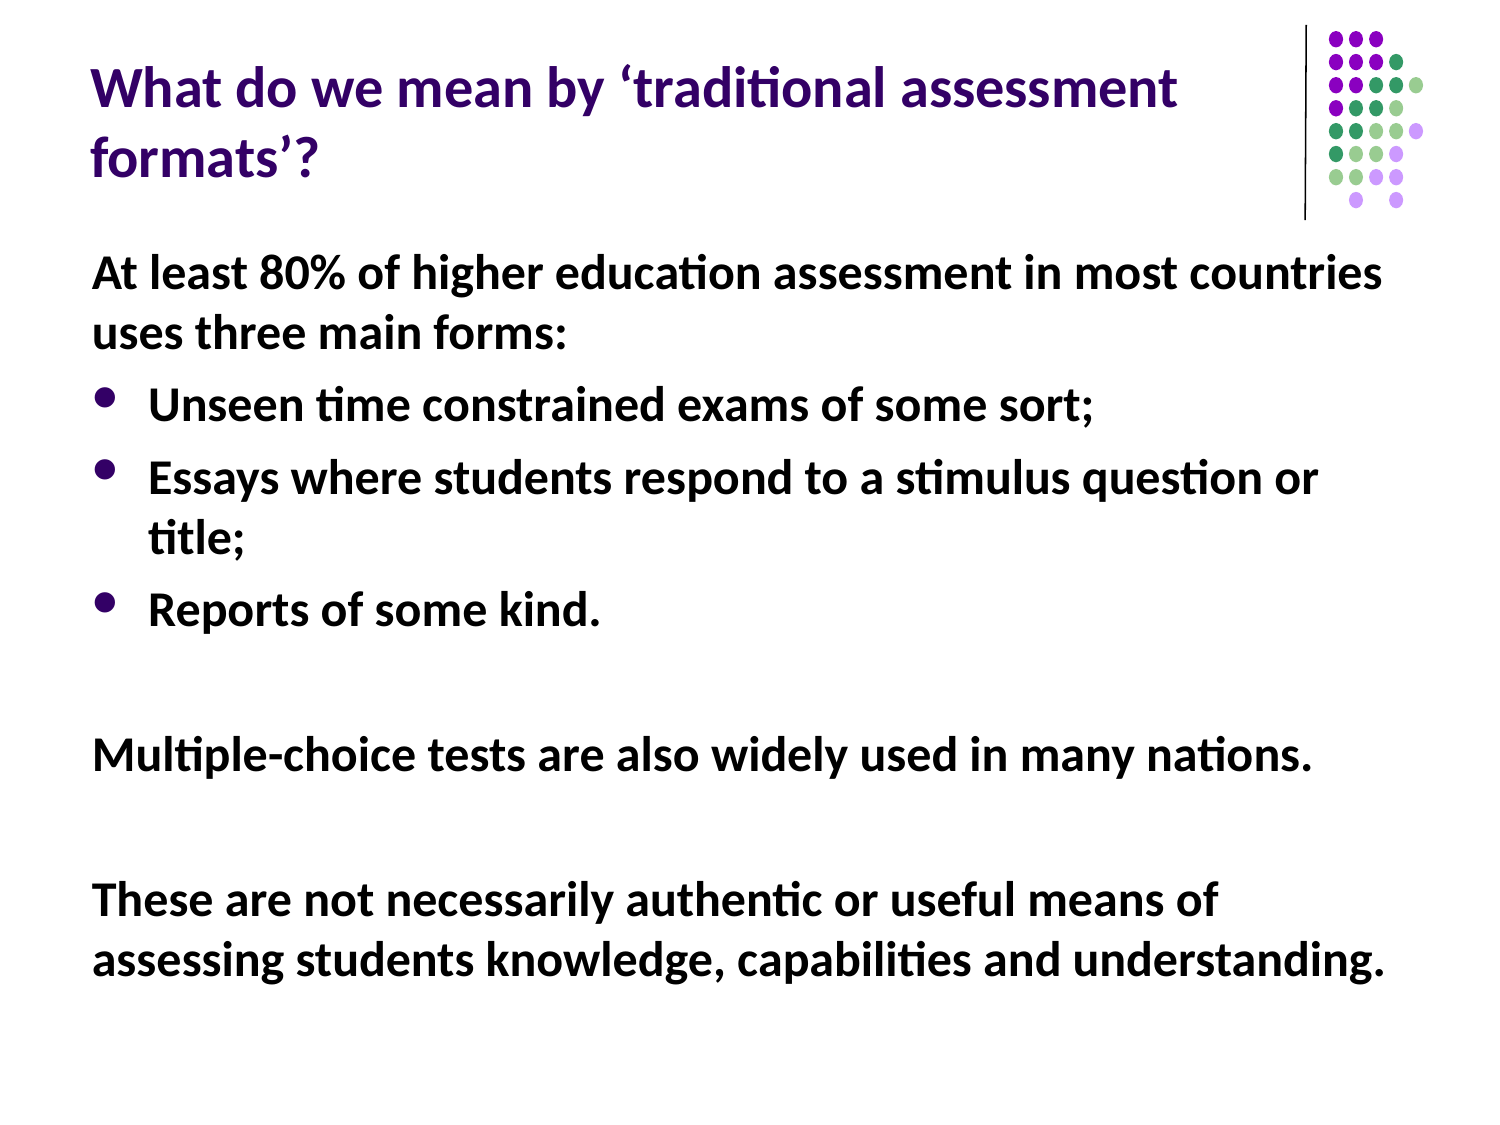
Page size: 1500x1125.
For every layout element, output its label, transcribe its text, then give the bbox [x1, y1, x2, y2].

title What do we mean by ‘traditional assessment formats’? [74, 19, 1313, 197]
list At least 80% of higher education assessment in most countries uses three main forms: Unseen time constrained exams of some sort; Essays where students respond to a stimulus question or title; Reports of some kind. Multiple-choice tests are also widely used in many nations. These are not necessarily authentic or useful means of assessing students knowledge, capabilities and understanding. [76, 231, 1428, 1018]
